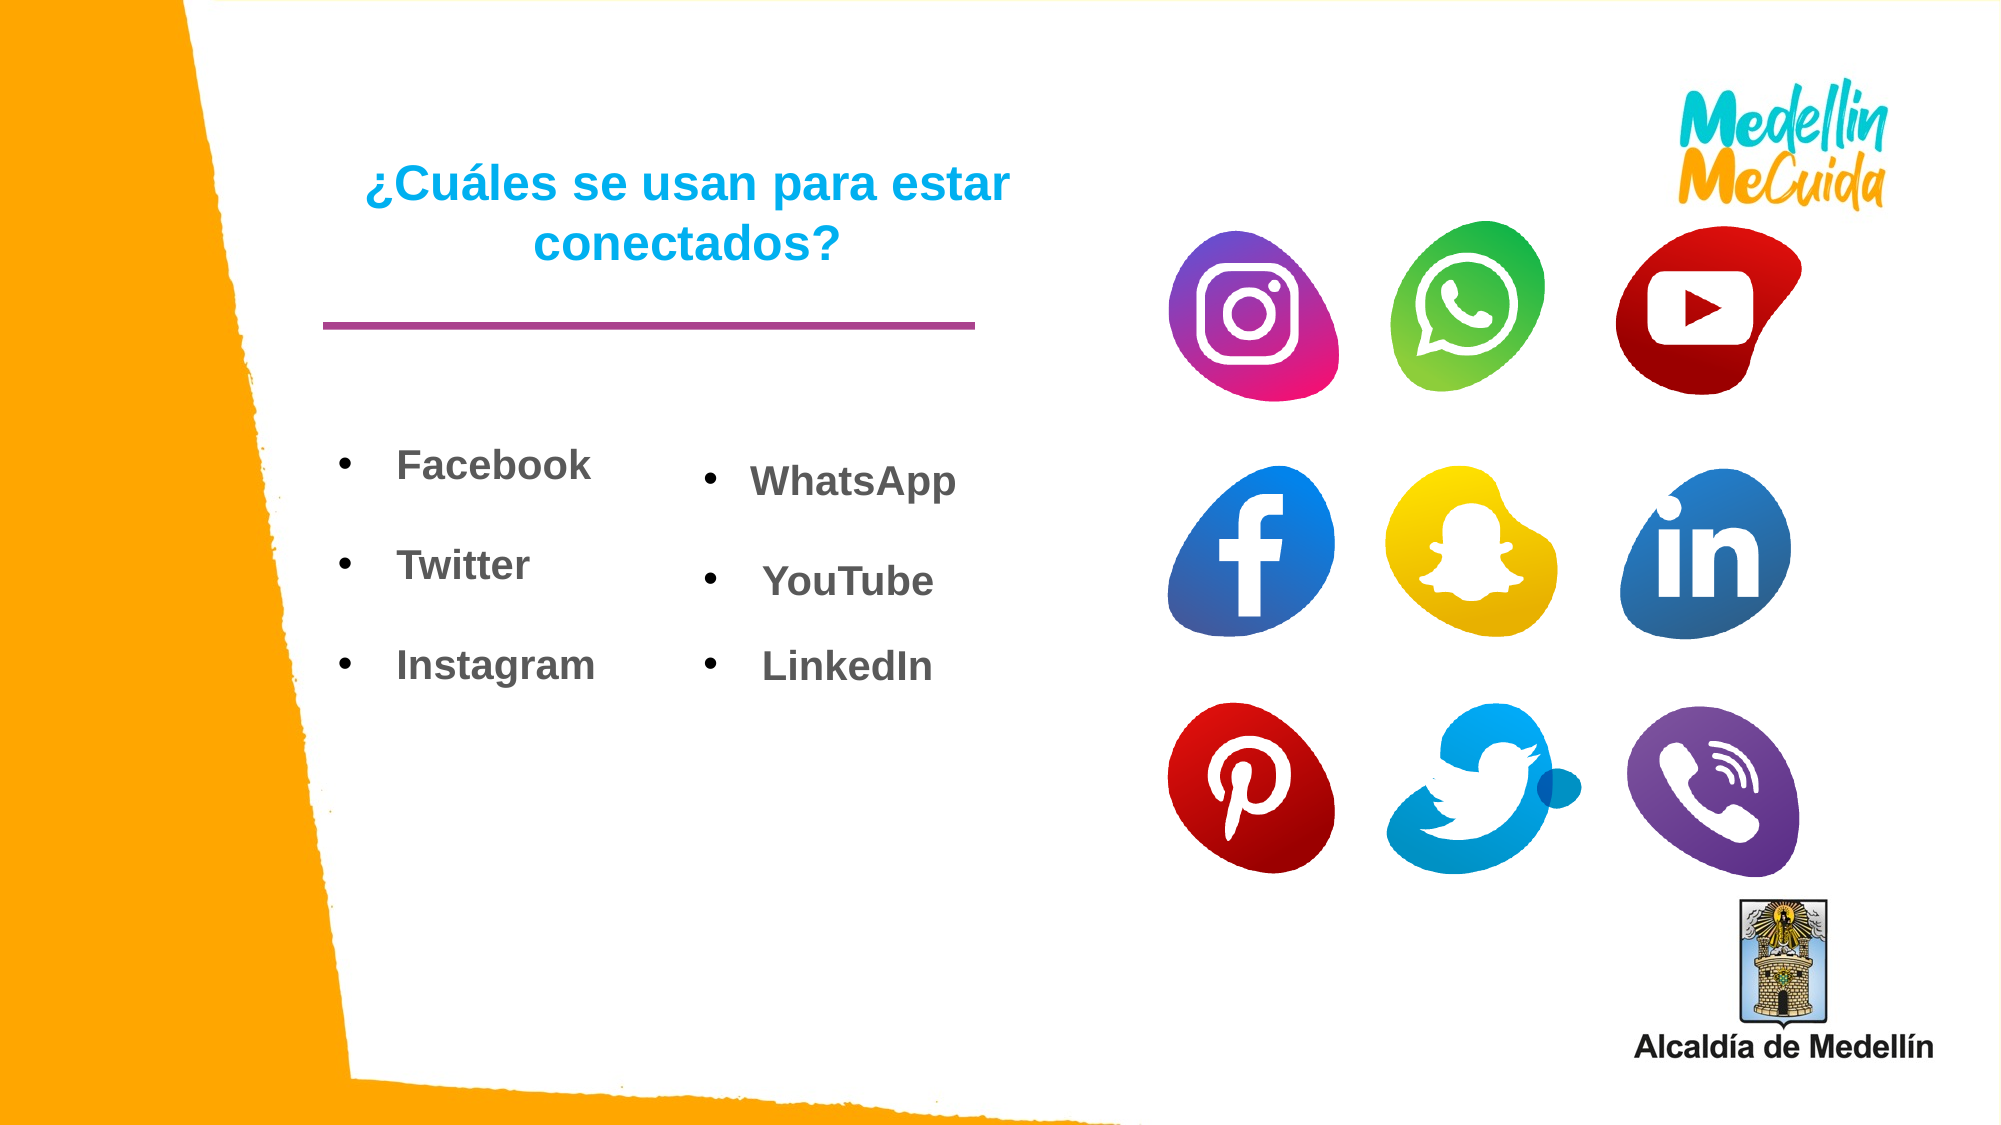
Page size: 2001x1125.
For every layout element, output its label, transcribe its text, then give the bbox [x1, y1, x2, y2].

text_box [321, 320, 977, 332]
text_box ¿Cuáles se usan para estar conectados? [261, 143, 1114, 278]
text_box WhatsApp YouTube LinkedIn [688, 446, 1108, 811]
text_box Facebook Twitter Instagram [323, 430, 749, 771]
picture [0, 0, 2001, 1125]
